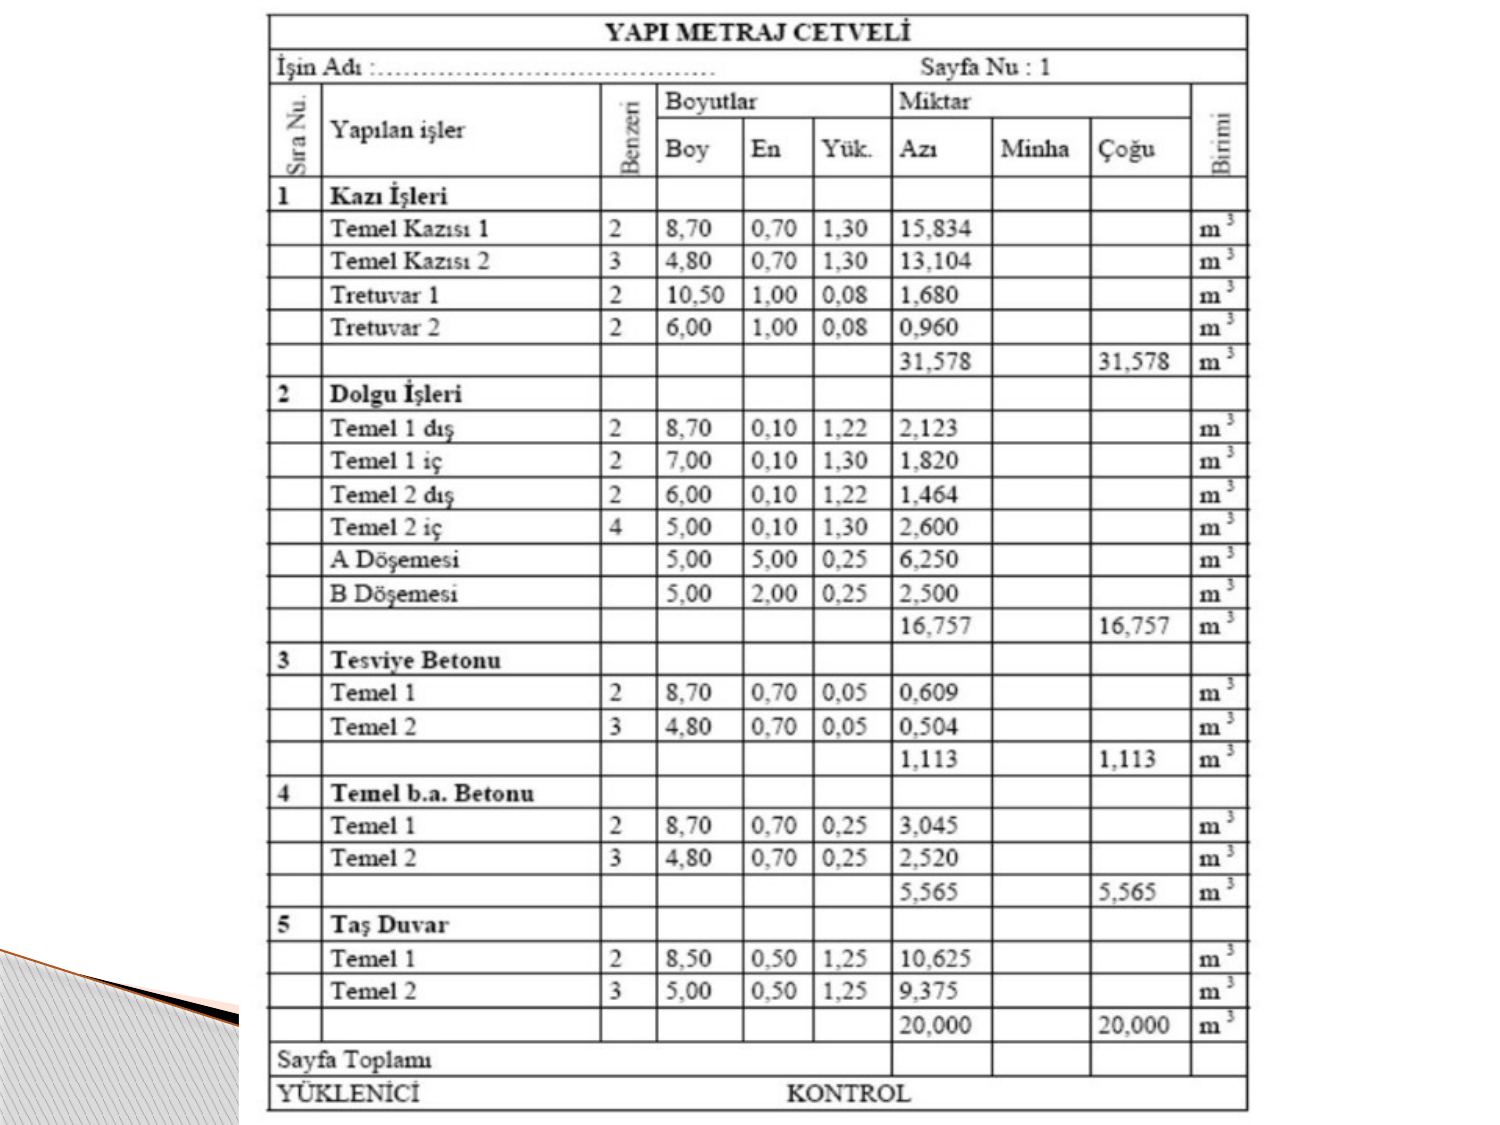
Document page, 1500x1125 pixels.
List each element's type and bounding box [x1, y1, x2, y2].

text_box [238, 0, 1272, 1125]
